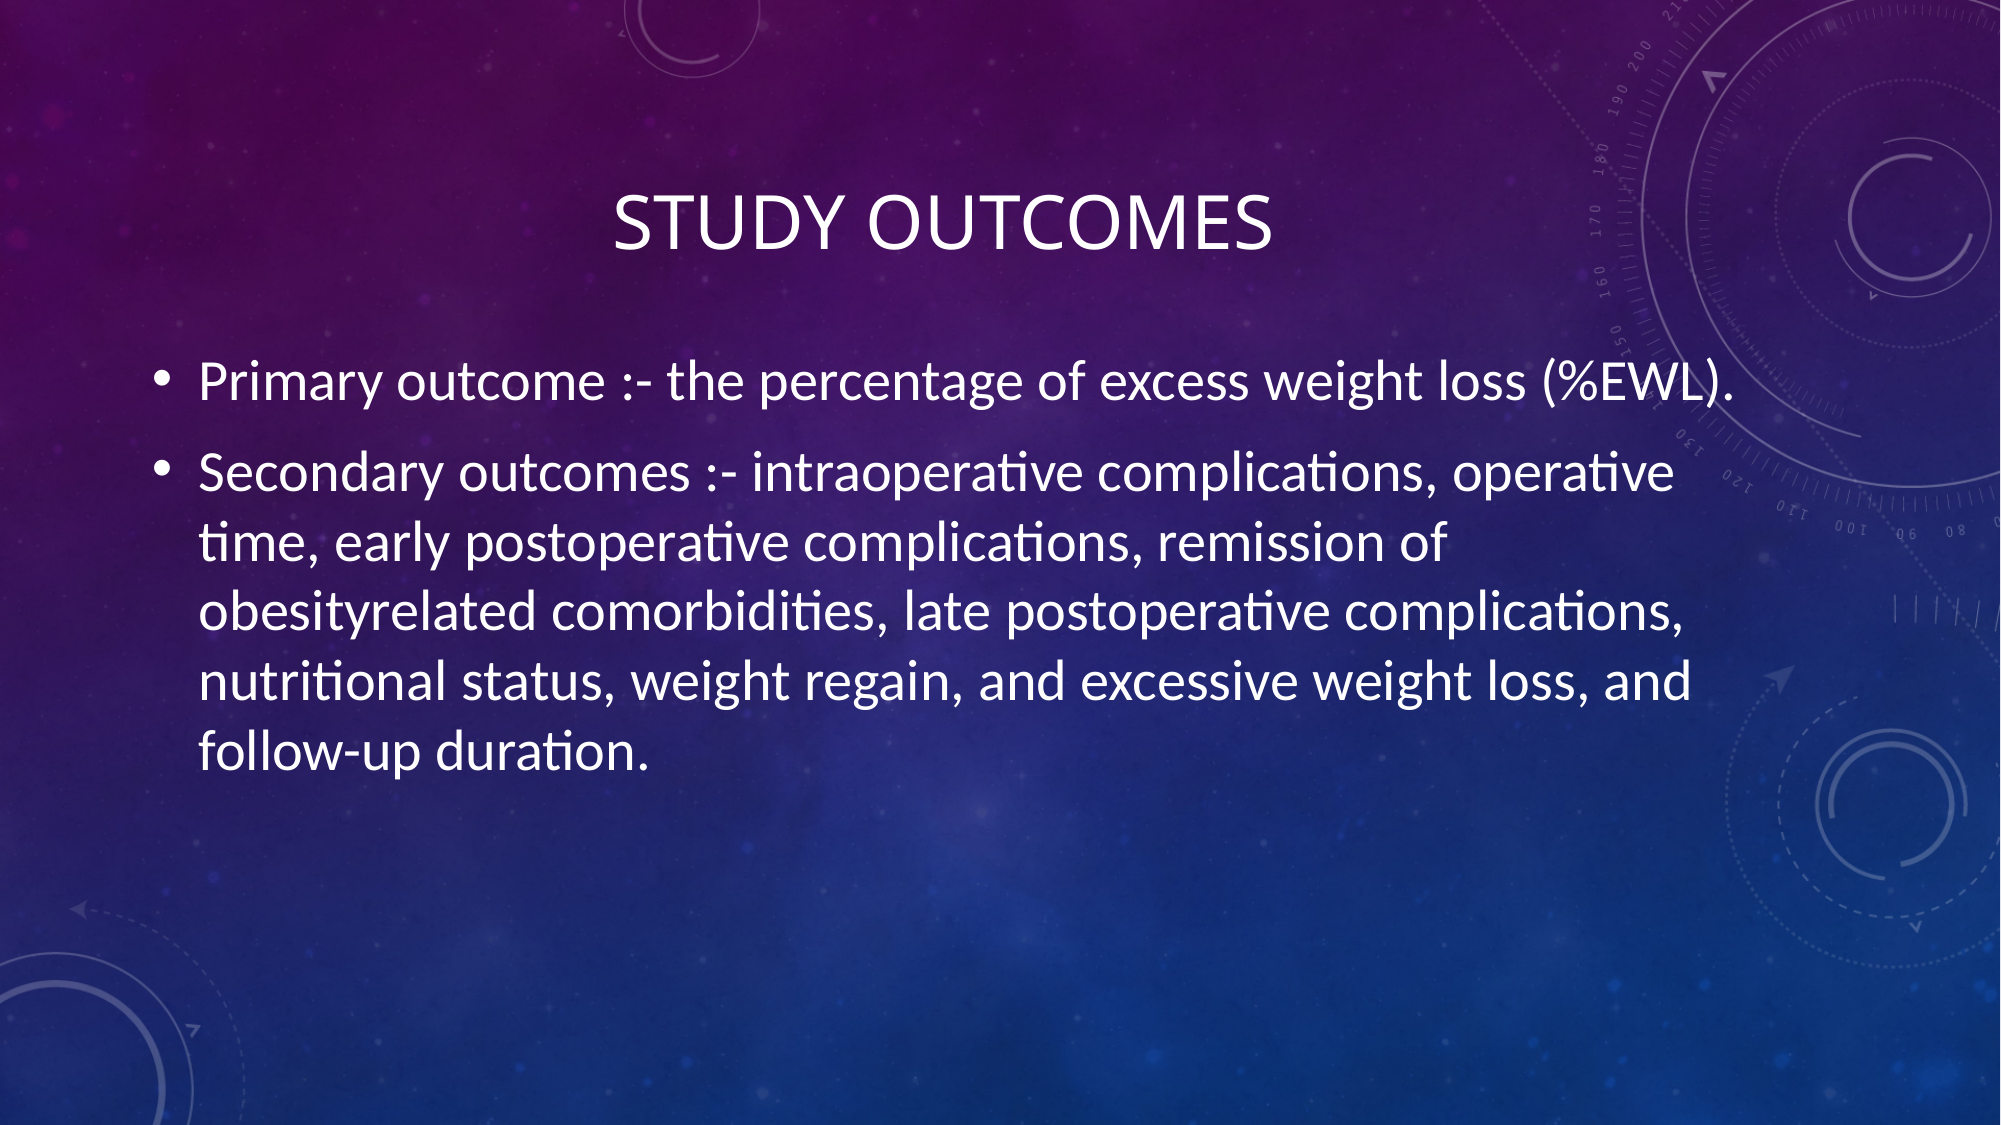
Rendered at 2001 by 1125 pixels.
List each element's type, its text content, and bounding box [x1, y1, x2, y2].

picture [0, 0, 2001, 1125]
list Primary outcome :- the percentage of excess weight loss (%EWL). Secondary outcomes :- intraoperative complications, operative time, early postoperative complications, remission of obesityrelated comorbidities, late postoperative complications, nutritional status, weight regain, and excessive weight loss, and follow-up duration. [136, 334, 1799, 934]
title Study outcomes [112, 99, 1775, 339]
